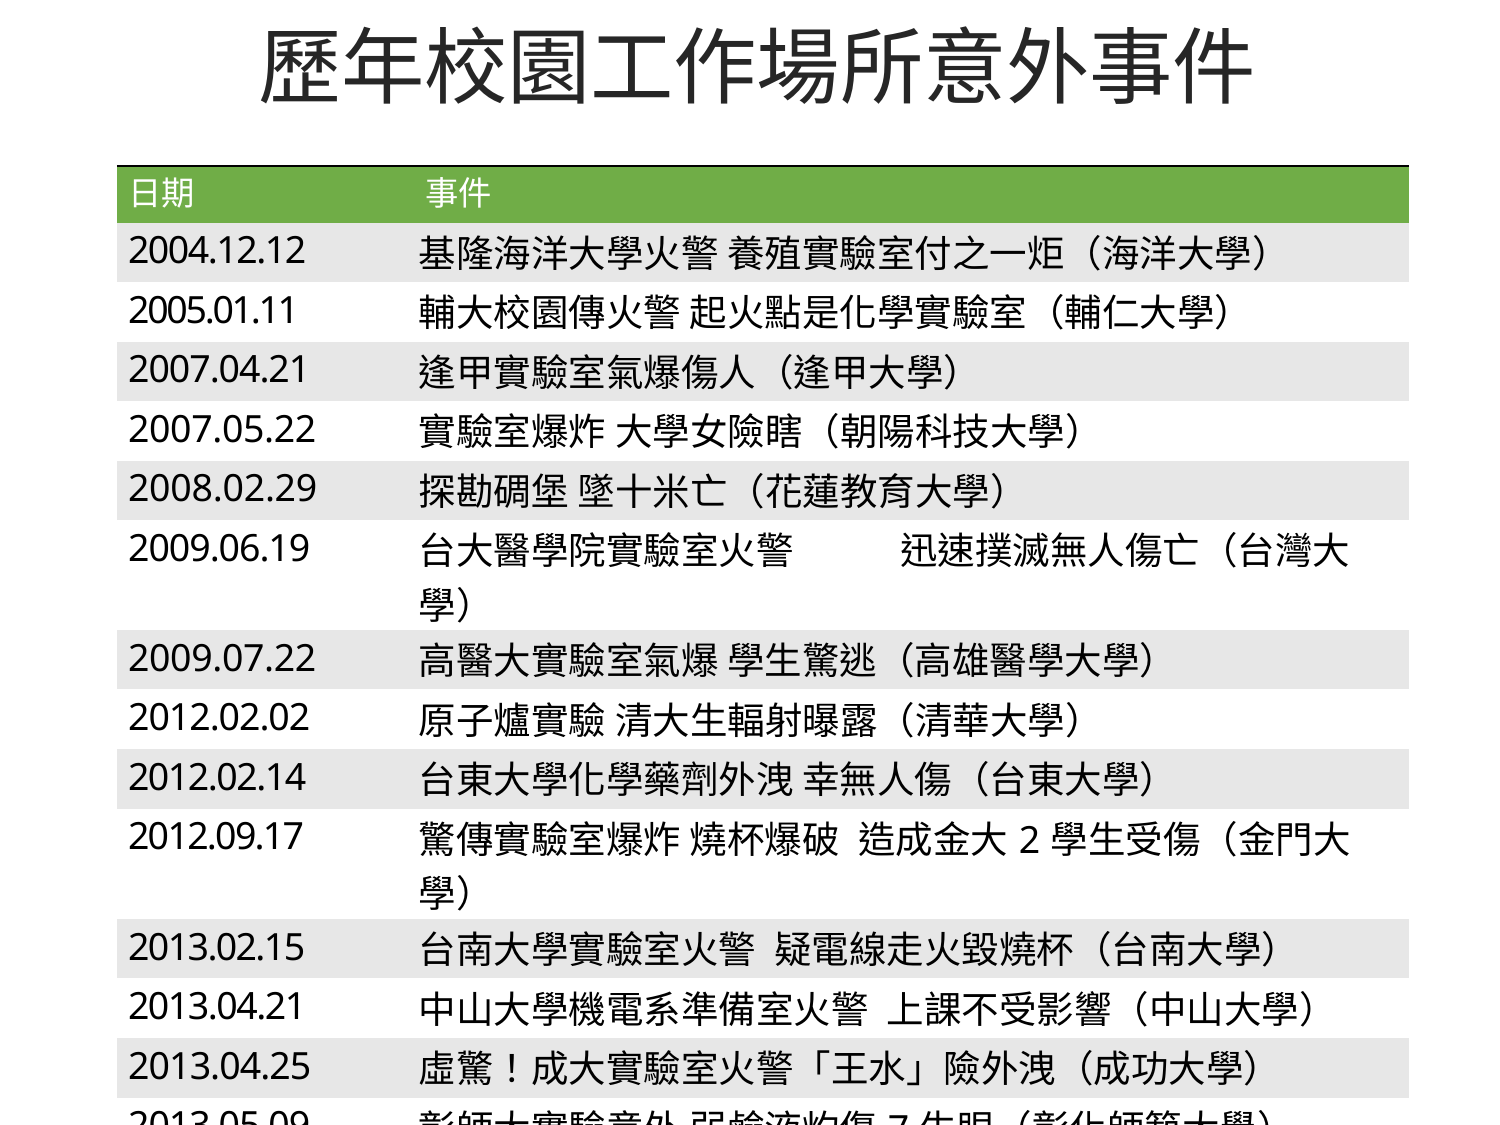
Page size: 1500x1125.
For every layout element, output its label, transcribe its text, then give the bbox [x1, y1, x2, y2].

table_cell 2013.04.21 [117, 978, 387, 1038]
table_cell 2013.04.25 [117, 1038, 387, 1098]
table_cell 基隆海洋大學火警 養殖實驗室付之一炬（海洋大學） [387, 223, 1409, 282]
table_cell 探勘碉堡 墜十米亡（花蓮教育大學） [387, 461, 1409, 520]
text_box 歷年校園工作場所意外事件 [256, 24, 1286, 116]
table_cell 高醫大實驗室氣爆 學生驚逃（高雄醫學大學） [387, 630, 1409, 689]
table_cell 台南大學實驗室火警 疑電線走火毀燒杯（台南大學） [387, 919, 1409, 978]
table_cell 2012.02.14 [117, 749, 387, 809]
table_cell 逢甲實驗室氣爆傷人（逢甲大學） [387, 342, 1409, 401]
table_header 事件 [387, 167, 1409, 223]
table_cell 中山大學機電系準備室火警 上課不受影響（中山大學） [387, 978, 1409, 1038]
table_cell 彰師大實驗意外 弱鹼液灼傷7生眼（彰化師範大學） [387, 1098, 1409, 1125]
table_header 日期 [117, 167, 387, 223]
table_cell 2012.09.17 [117, 809, 387, 919]
table_cell 2004.12.12 [117, 223, 387, 282]
table_cell 2013.05.09 [117, 1098, 387, 1125]
table_cell 實驗室爆炸 大學女險瞎（朝陽科技大學） [387, 401, 1409, 461]
table_cell 台東大學化學藥劑外洩 幸無人傷（台東大學） [387, 749, 1409, 809]
table_cell 輔大校園傳火警 起火點是化學實驗室（輔仁大學） [387, 282, 1409, 342]
table_cell 台大醫學院實驗室火警 迅速撲滅無人傷亡（台灣大學） [387, 520, 1409, 630]
table_cell 2012.02.02 [117, 689, 387, 749]
table_cell 虛驚！成大實驗室火警「王水」險外洩（成功大學） [387, 1038, 1409, 1098]
table_cell 2005.01.11 [117, 282, 387, 342]
table_cell 驚傳實驗室爆炸 燒杯爆破 造成金大2學生受傷（金門大學） [387, 809, 1409, 919]
table_cell 2009.06.19 [117, 520, 387, 630]
table_cell 2007.04.21 [117, 342, 387, 401]
table_cell 2007.05.22 [117, 401, 387, 461]
table_cell 2008.02.29 [117, 461, 387, 520]
table_cell 2009.07.22 [117, 630, 387, 689]
table_cell 原子爐實驗 清大生輻射曝露（清華大學） [387, 689, 1409, 749]
table_cell 2013.02.15 [117, 919, 387, 978]
